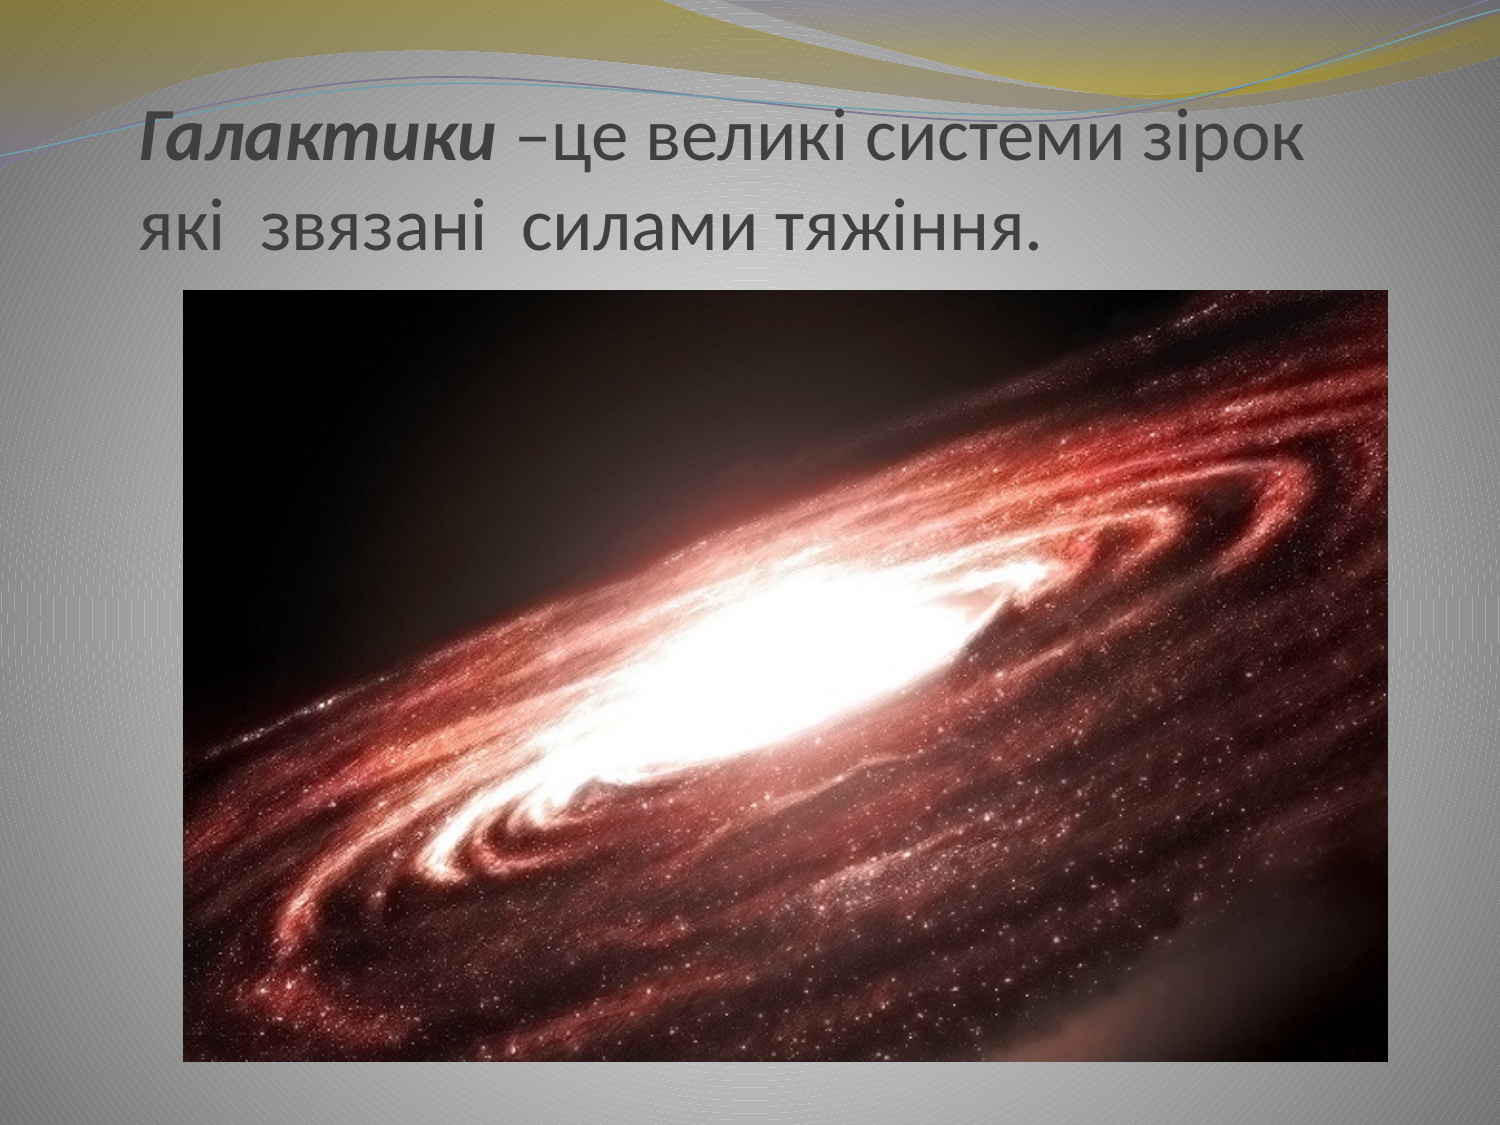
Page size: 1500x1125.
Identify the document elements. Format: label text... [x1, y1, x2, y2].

picture [182, 290, 1388, 1062]
text_box Галактики –це великі системи зірок які звязані силами тяжіння. [123, 78, 1400, 273]
